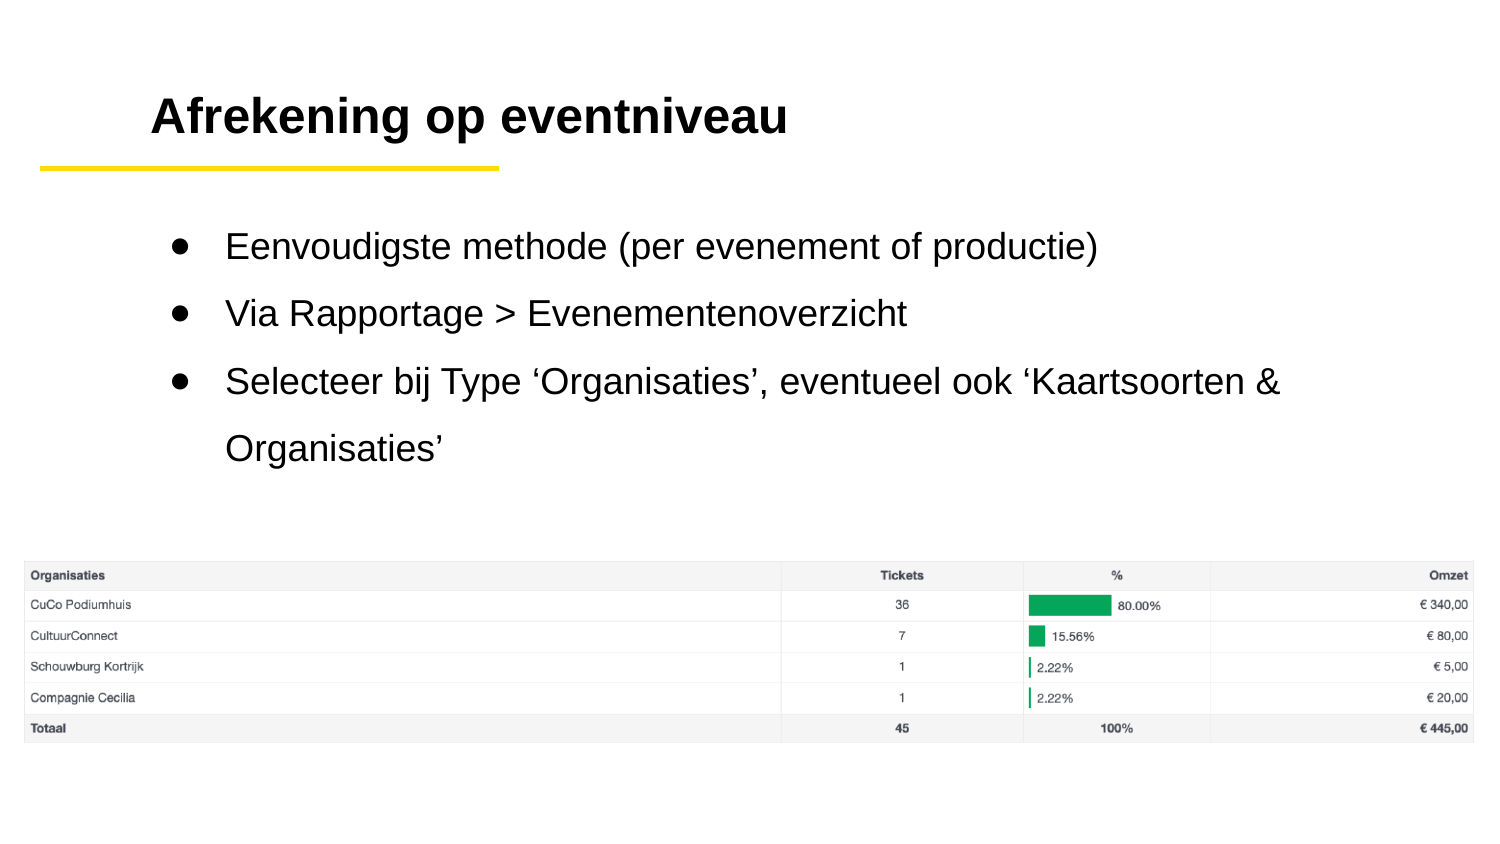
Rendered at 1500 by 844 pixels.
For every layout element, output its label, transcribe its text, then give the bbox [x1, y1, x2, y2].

title Afrekening op eventniveau [135, 11, 1012, 159]
title Eenvoudigste methode (per evenement of productie) Via Rapportage > Evenementenoverzicht Selecteer bij Type ‘Organisaties’, eventueel ook ‘Kaartsoorten & Organisaties’ [135, 184, 1365, 559]
picture [24, 560, 1476, 745]
